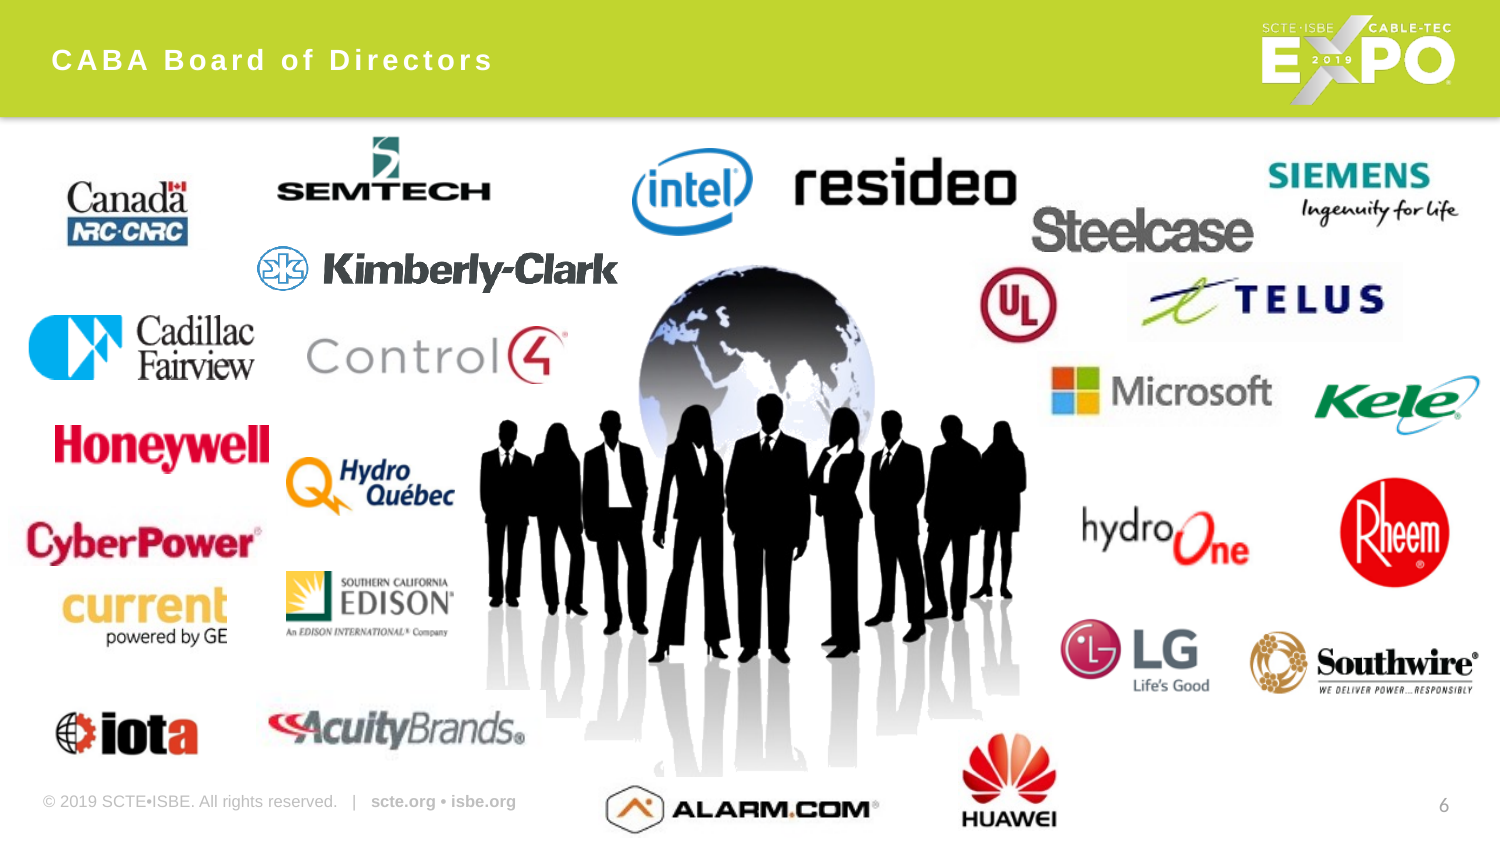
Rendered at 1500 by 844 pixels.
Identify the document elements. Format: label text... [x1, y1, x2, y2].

picture [40, 172, 215, 251]
picture [269, 130, 493, 216]
picture [1238, 627, 1485, 708]
picture [52, 703, 202, 762]
list CABA Board of Directors [36, 34, 1053, 94]
picture [55, 425, 270, 475]
picture [1262, 15, 1455, 105]
picture [69, 315, 259, 380]
picture [1127, 262, 1403, 343]
picture [256, 146, 1293, 838]
picture [26, 315, 53, 380]
picture [58, 578, 227, 654]
picture [1264, 150, 1465, 235]
picture [7, 506, 268, 566]
picture [1330, 473, 1463, 593]
picture [632, 148, 753, 237]
picture [1301, 362, 1492, 440]
